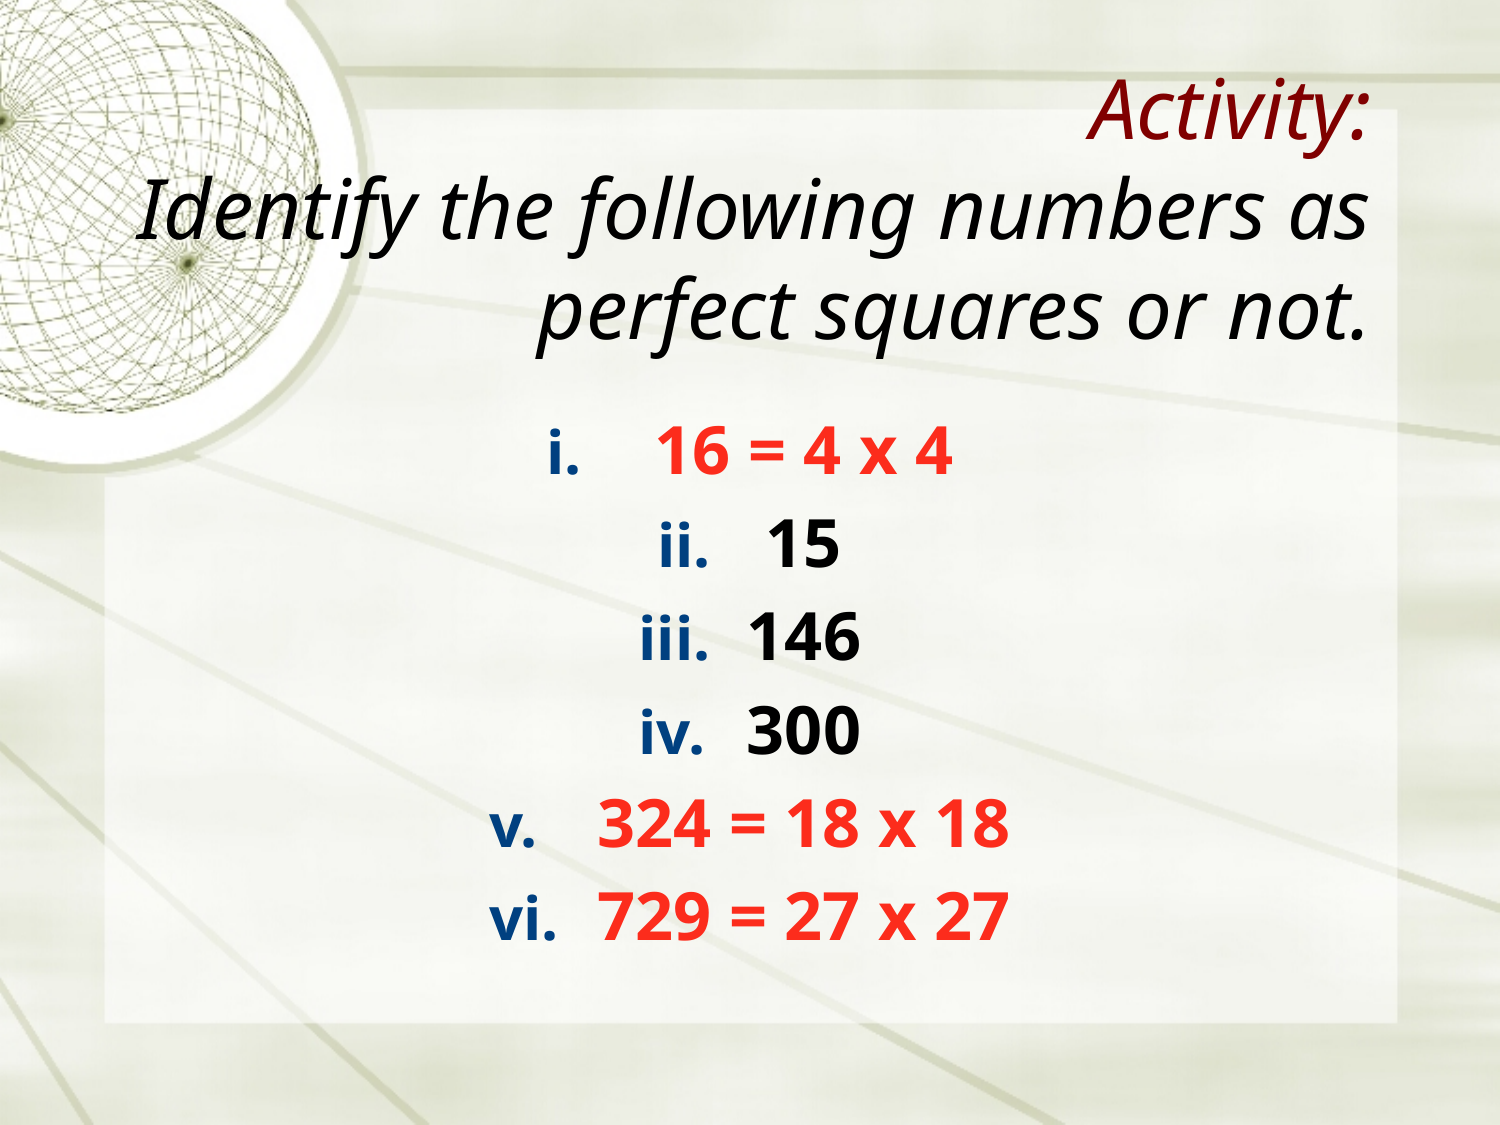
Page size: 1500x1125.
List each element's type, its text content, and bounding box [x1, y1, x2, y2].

list 16 = 4 x 4 15 146 300 324 = 18 x 18 729 = 27 x 27 [112, 399, 1388, 1000]
title Activity: Identify the following numbers as perfect squares or not. [112, 62, 1388, 350]
picture [0, 0, 1500, 1125]
